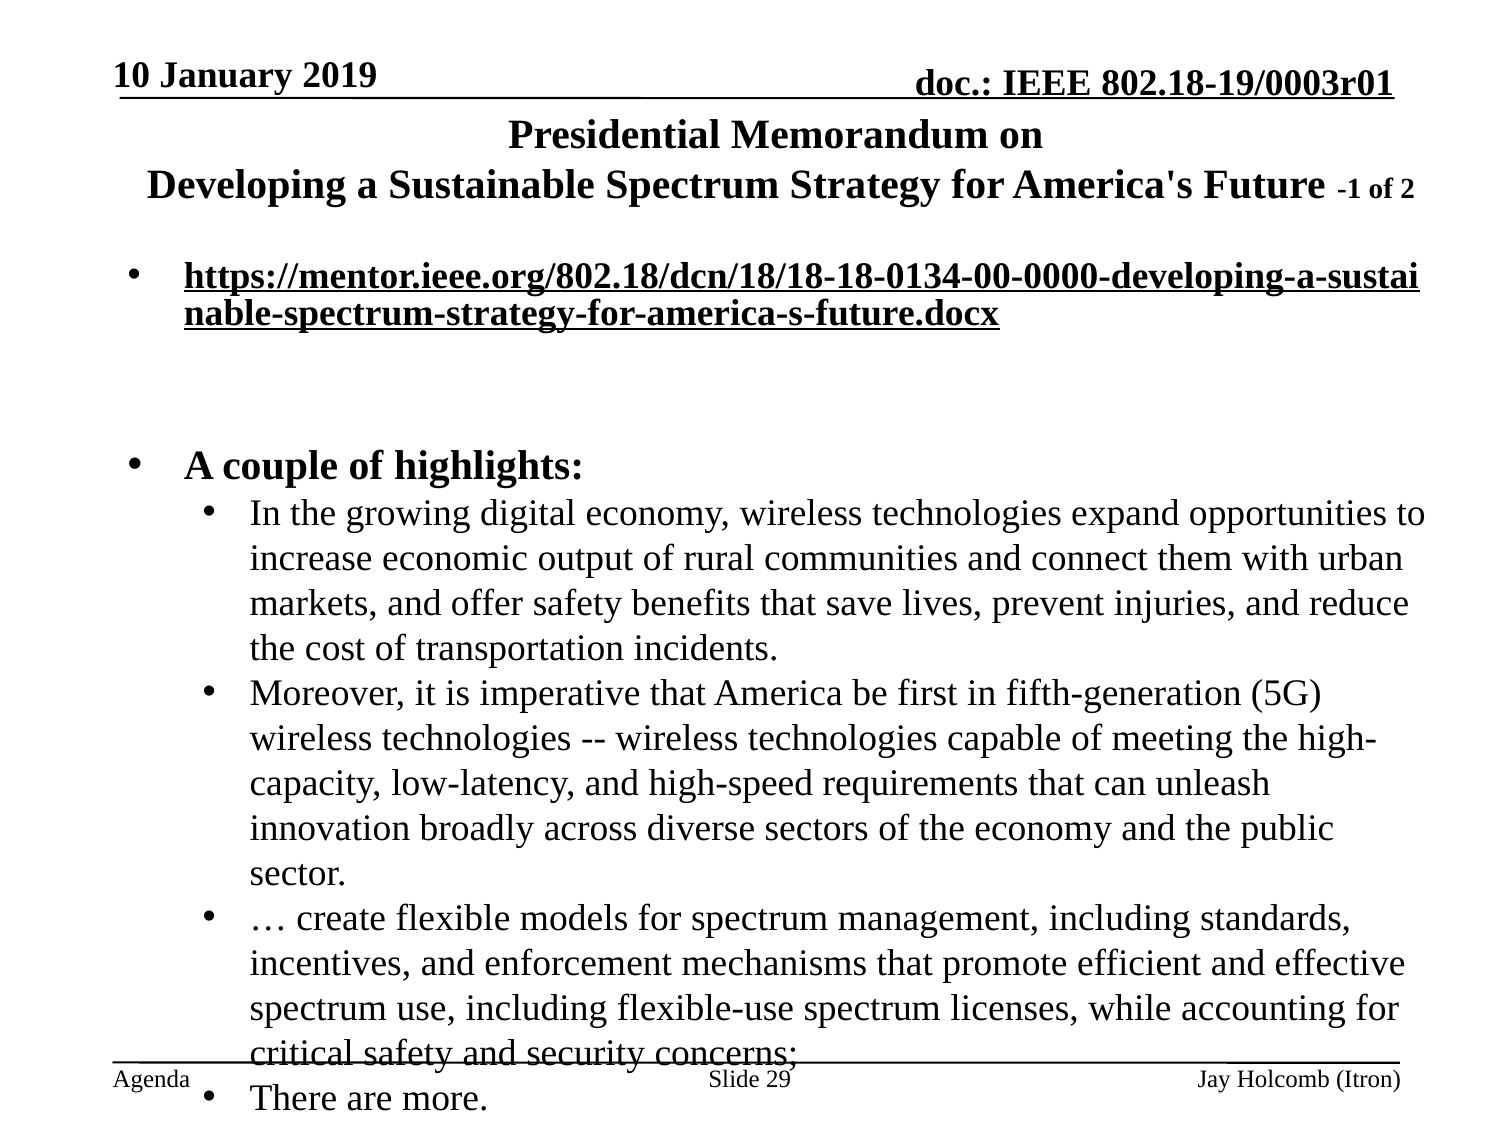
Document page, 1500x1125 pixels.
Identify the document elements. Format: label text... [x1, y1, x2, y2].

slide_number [112, 49, 488, 95]
footer Jay Holcomb (Itron) [878, 1061, 1402, 1093]
slide_number Slide 29 [699, 1061, 800, 1123]
list https://mentor.ieee.org/802.18/dcn/18/18-18-0134-00-0000-developing-a-sustainable-spectrum-strategy-for-america-s-future.docx A couple of highlights: In the growing digital economy, wireless technologies expand opportunities to increase economic output of rural communities and connect them with urban markets, and offer safety benefits that save lives, prevent injuries, and reduce the cost of transportation incidents. Moreover, it is imperative that America be first in fifth-generation (5G) wireless technologies -- wireless technologies capable of meeting the high-capacity, low-latency, and high-speed requirements that can unleash innovation broadly across diverse sectors of the economy and the public sector. … create flexible models for spectrum management, including standards, incentives, and enforcement mechanisms that promote efficient and effective spectrum use, including flexible-use spectrum licenses, while accounting for critical safety and security concerns; There are more. [112, 213, 1451, 1063]
text_box Presidential Memorandum on Developing a Sustainable Spectrum Strategy for America's Future -1 of 2 [112, 101, 1450, 213]
